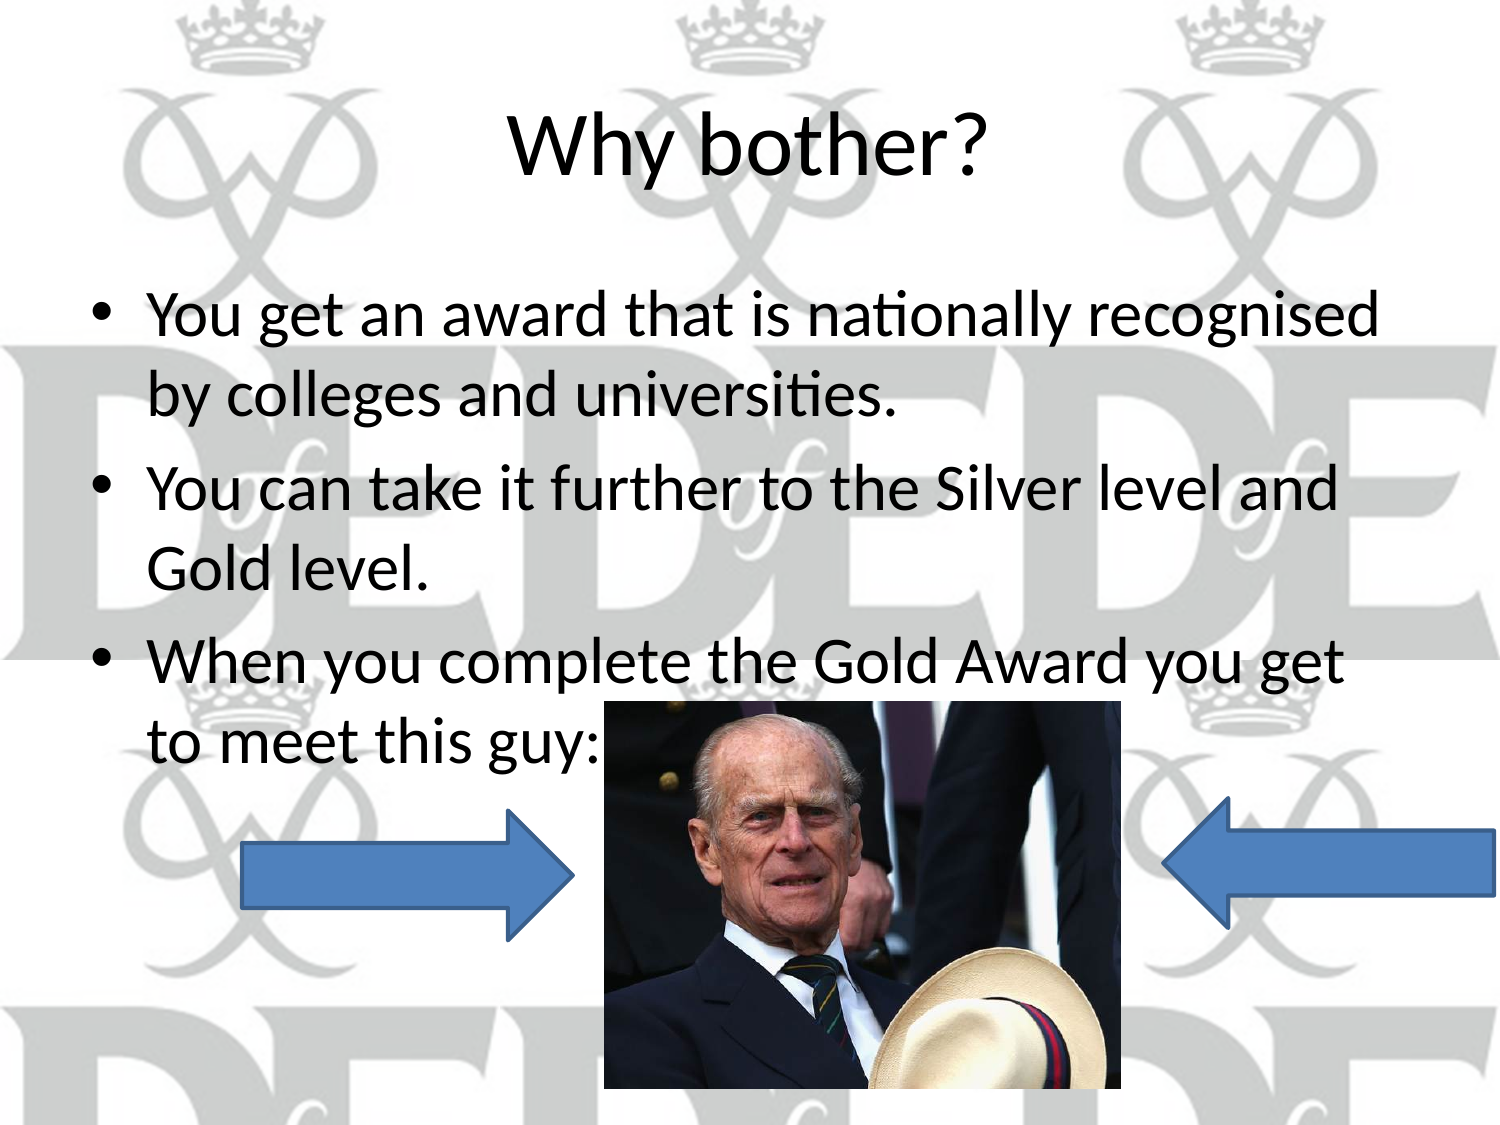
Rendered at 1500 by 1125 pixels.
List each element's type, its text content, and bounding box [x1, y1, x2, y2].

title Why bother? [75, 45, 1425, 233]
picture [604, 701, 1121, 1089]
text_box [1161, 796, 1497, 930]
text_box [239, 808, 575, 943]
list You get an award that is nationally recognised by colleges and universities. You can take it further to the Silver level and Gold level. When you complete the Gold Award you get to meet this guy: [75, 262, 1425, 1005]
